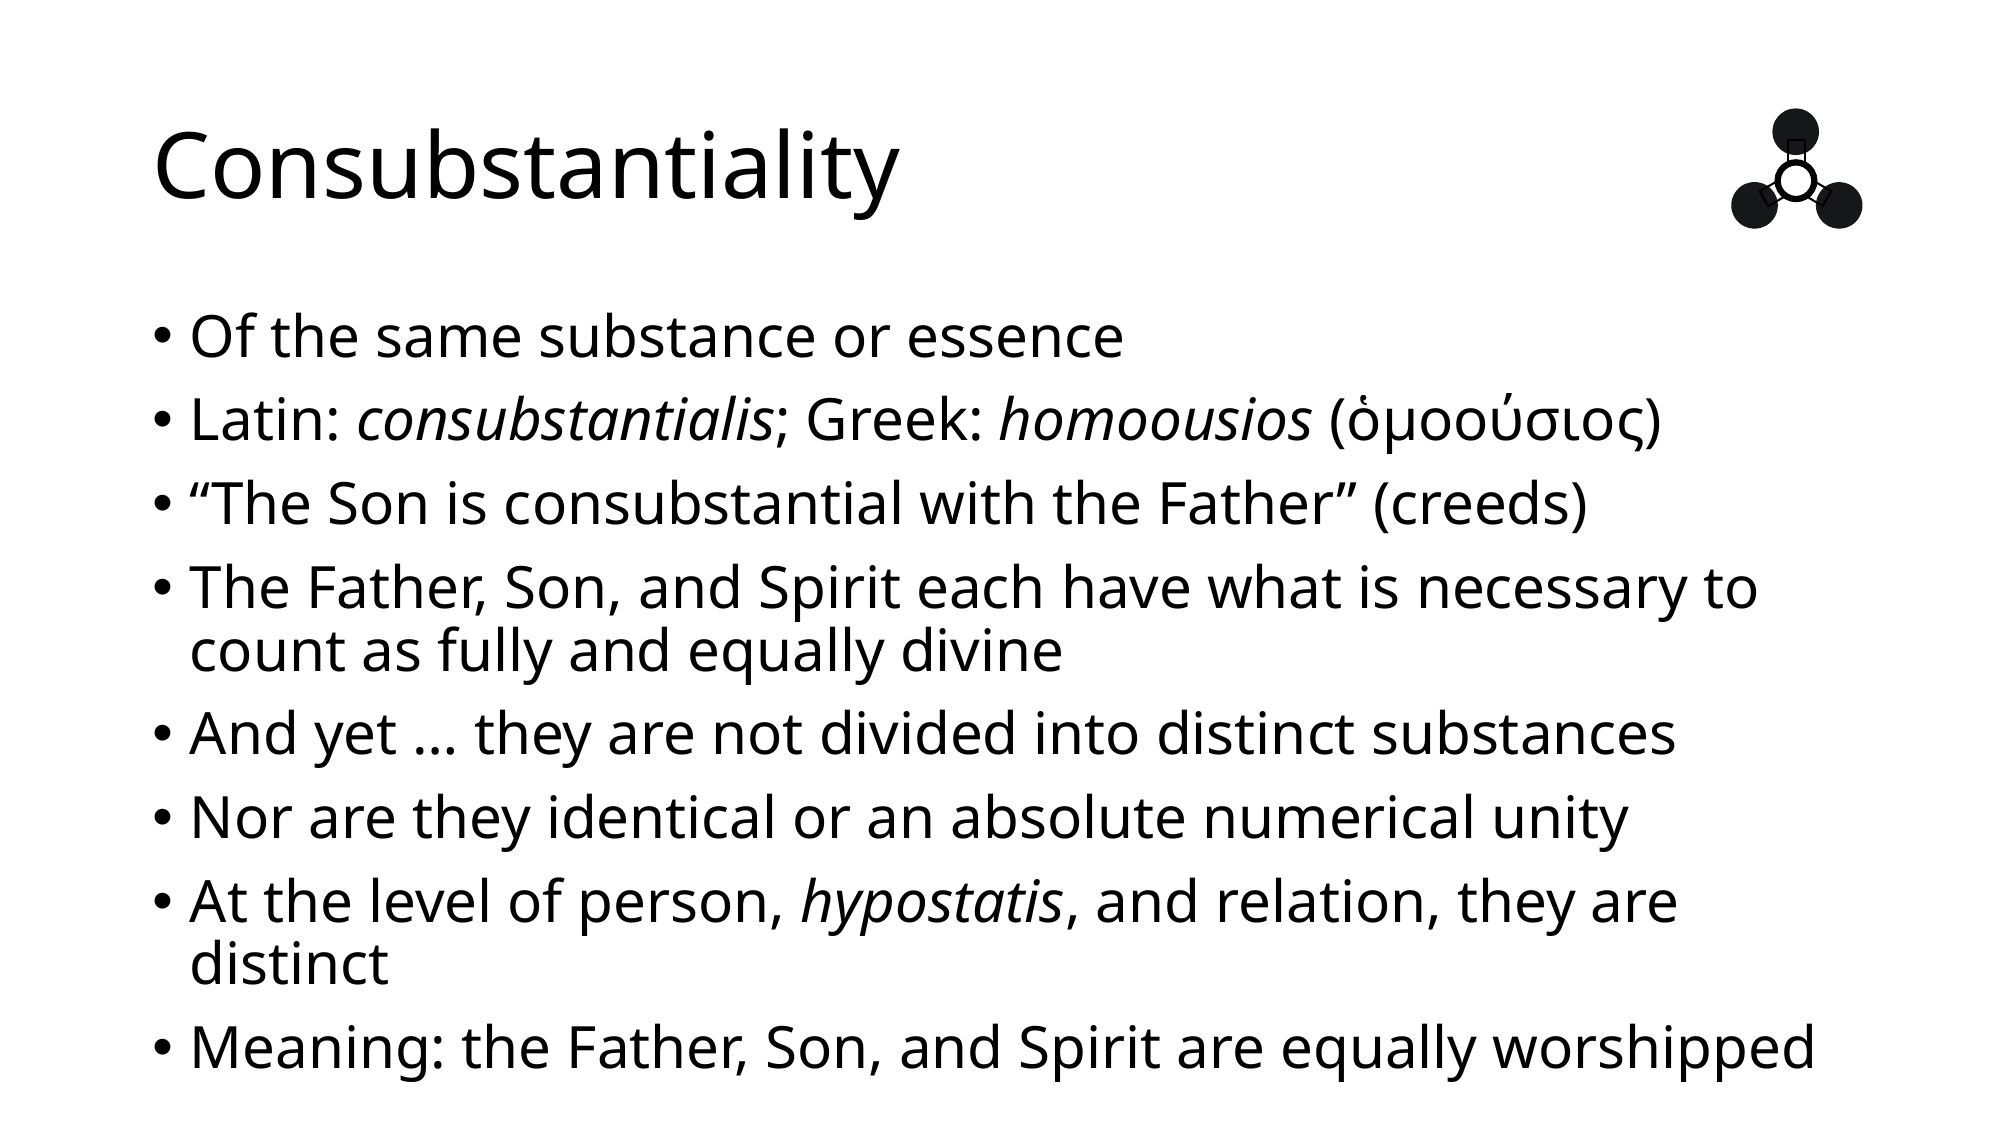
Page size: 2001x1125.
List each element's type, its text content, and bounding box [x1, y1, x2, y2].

title Consubstantiality [137, 59, 1863, 278]
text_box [1731, 108, 1863, 229]
list Of the same substance or essence Latin: consubstantialis; Greek: homoousios (ὁμοούσιος) “The Son is consubstantial with the Father” (creeds) The Father, Son, and Spirit each have what is necessary to count as fully and equally divine And yet … they are not divided into distinct substances Nor are they identical or an absolute numerical unity At the level of person, hypostatis, and relation, they are distinct Meaning: the Father, Son, and Spirit are equally worshipped [137, 299, 1863, 1097]
